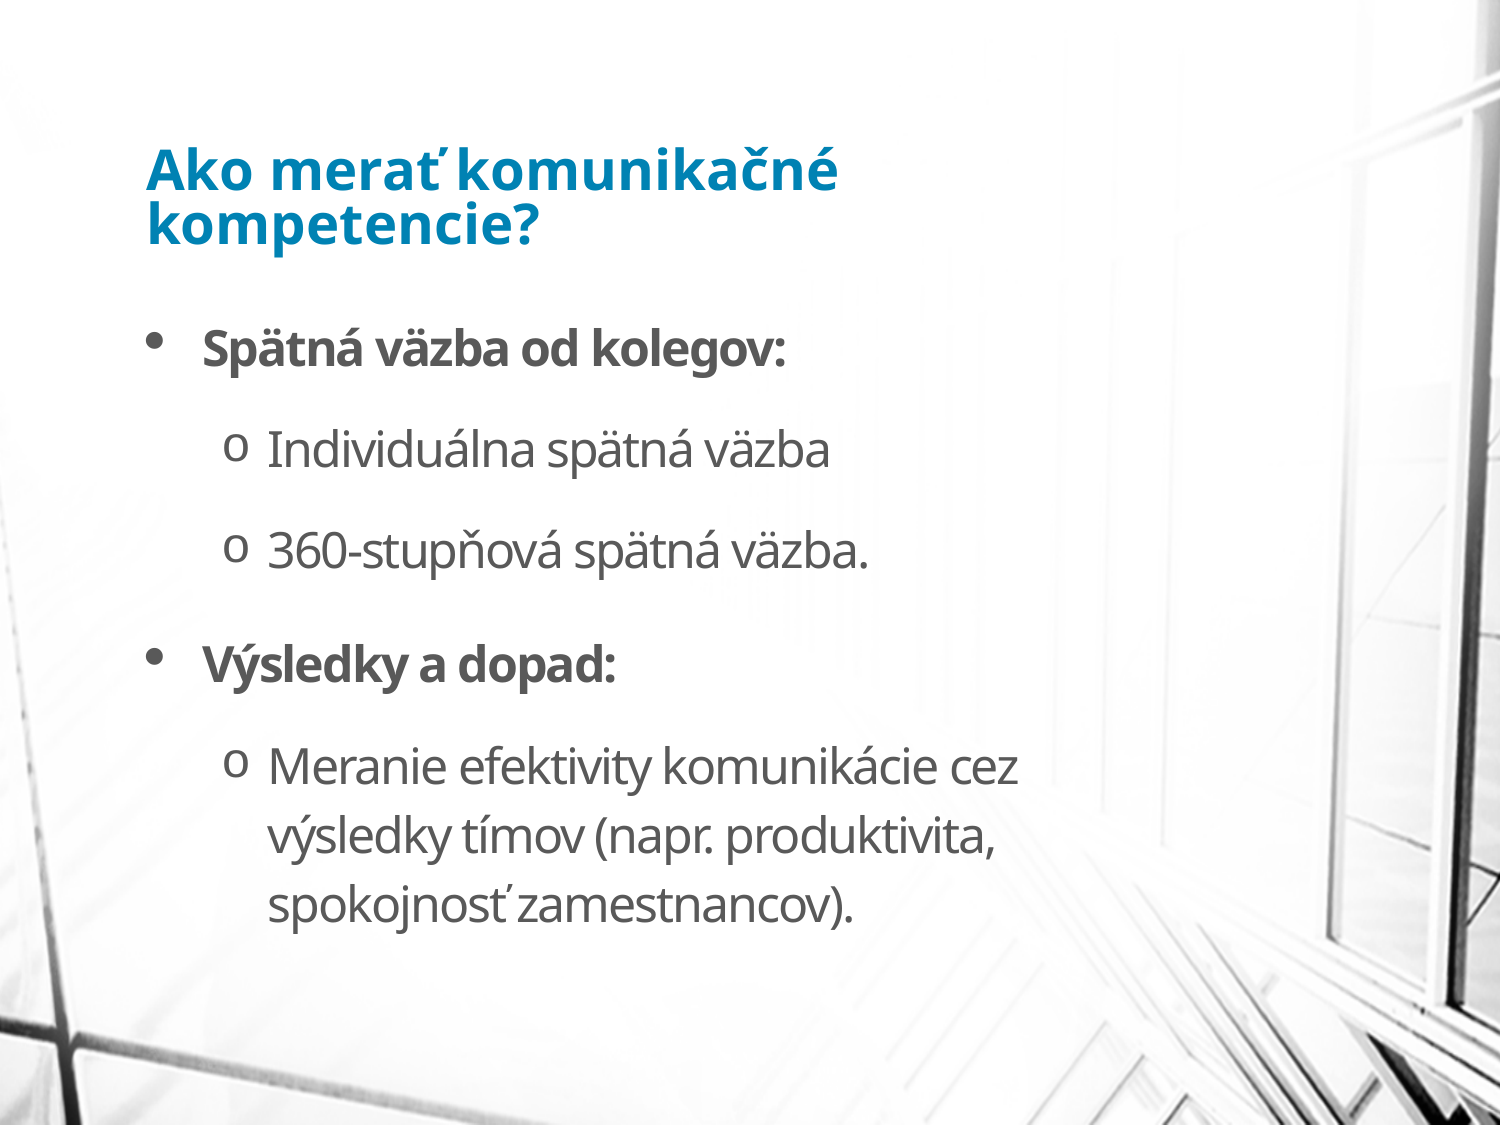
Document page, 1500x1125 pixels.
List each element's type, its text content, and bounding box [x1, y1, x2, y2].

title Ako merať komunikačné kompetencie? [131, 87, 1201, 263]
picture [0, 0, 1500, 1125]
list Spätná väzba od kolegov: Individuálna spätná väzba 360-stupňová spätná väzba. Výsledky a dopad: Meranie efektivity komunikácie cez výsledky tímov (napr. produktivita, spokojnosť zamestnancov). [131, 299, 1201, 1094]
